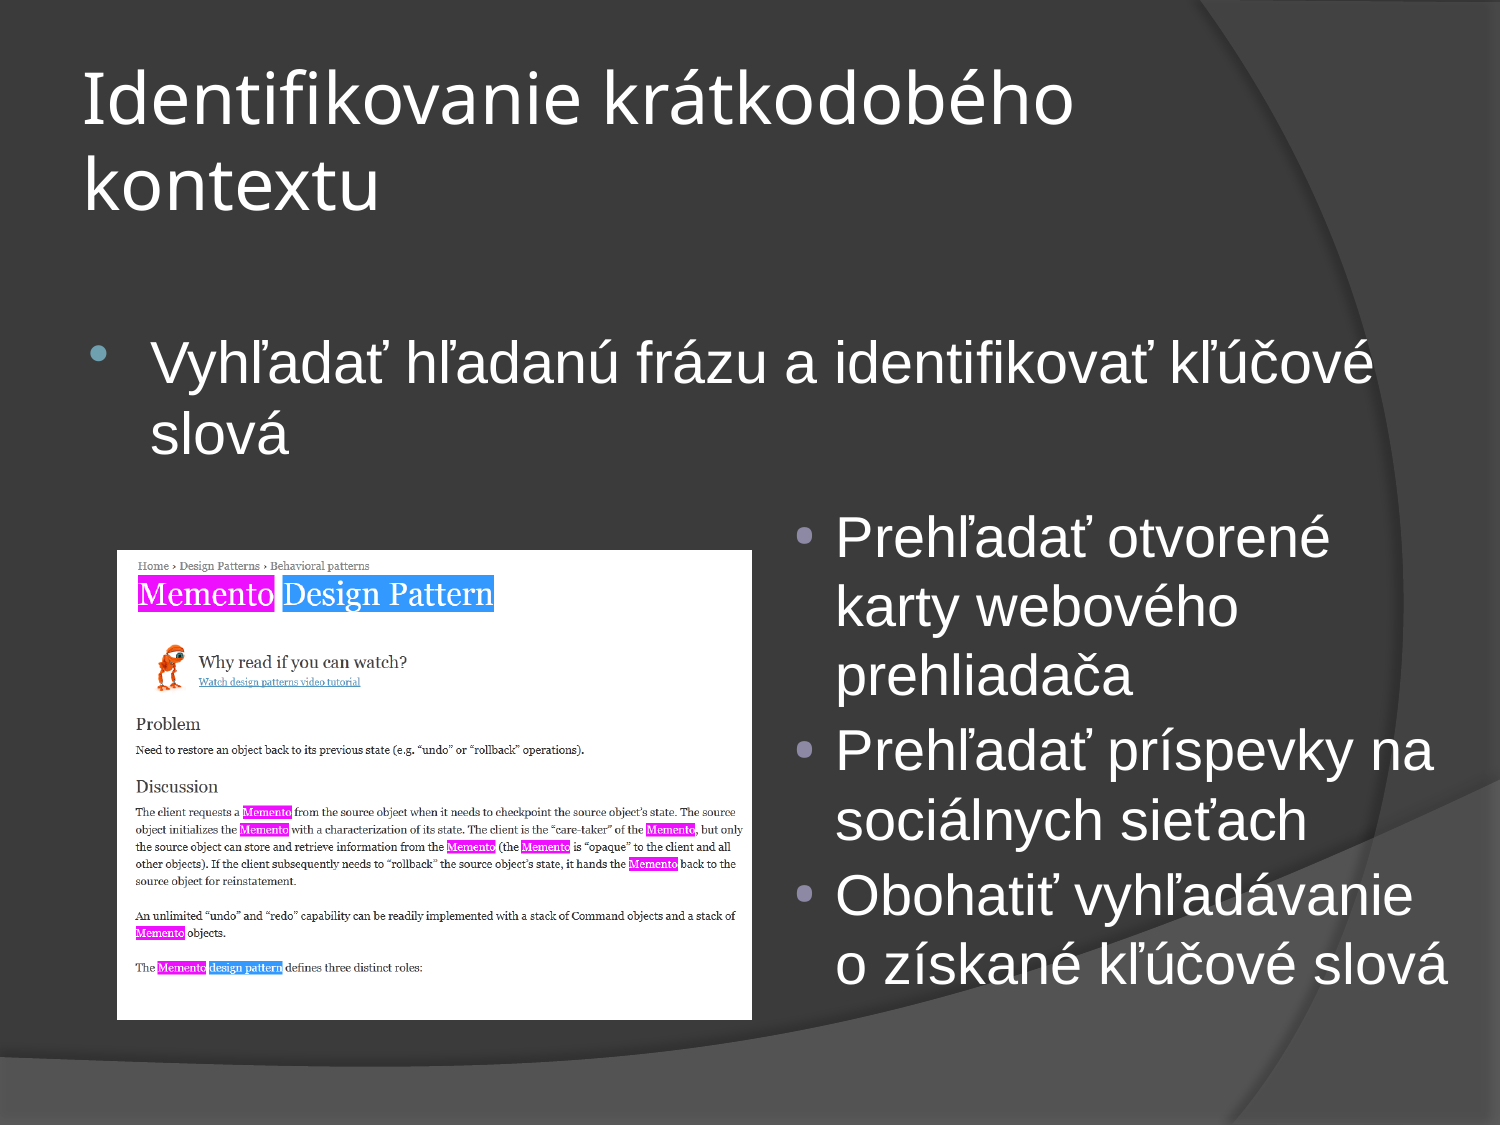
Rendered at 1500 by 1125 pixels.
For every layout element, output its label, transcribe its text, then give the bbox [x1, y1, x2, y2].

list Vyhľadať hľadanú frázu a identifikovať kľúčové slová [70, 316, 1421, 475]
title Identifikovanie krátkodobého kontextu [75, 45, 1300, 233]
text_box Prehľadať otvorené karty webového prehliadača Prehľadať príspevky na sociálnych sieťach Obohatiť vyhľadávanie o získané kľúčové slová [761, 492, 1477, 1008]
picture [116, 550, 752, 1020]
